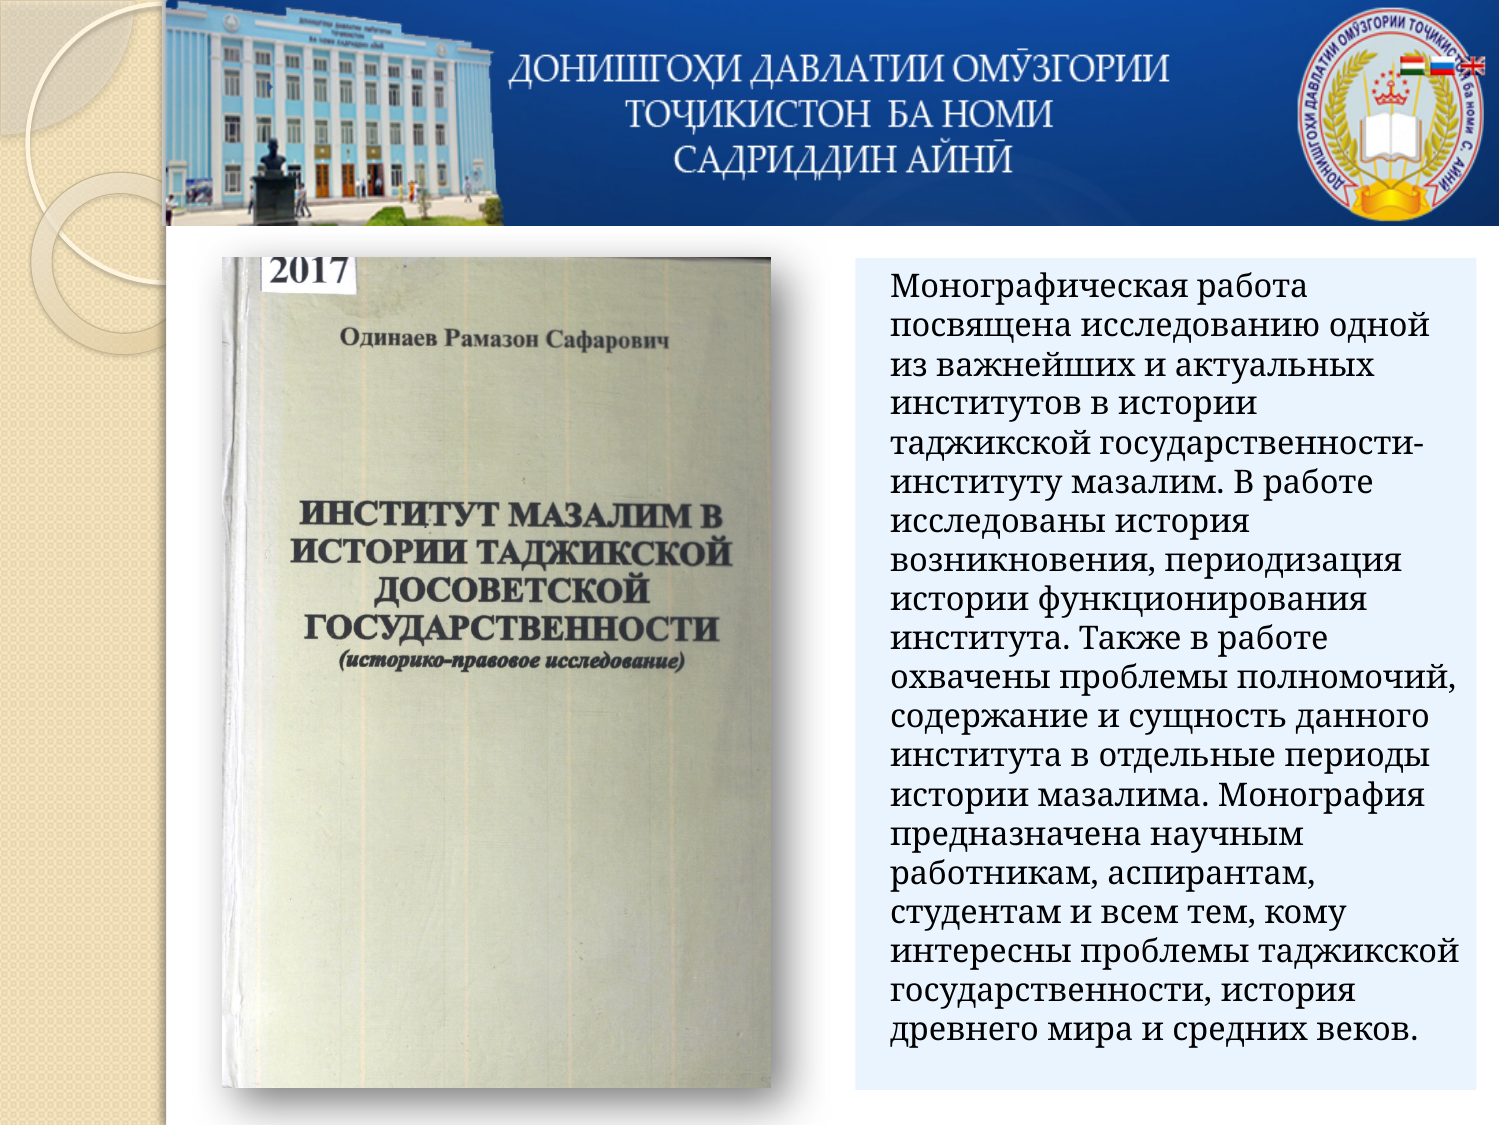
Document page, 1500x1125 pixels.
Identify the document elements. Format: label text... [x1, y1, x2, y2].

picture [162, 0, 1500, 226]
list Монографическая работа посвящена исследованию одной из важнейших и актуальных институтов в истории таджикской государственности-институту мазалим. В работе исследованы история возникновения, периодизация истории функционирования института. Также в работе охвачены проблемы полномочий, содержание и сущность данного института в отдельные периоды истории мазалима. Монография предназначена научным работникам, аспирантам, студентам и всем тем, кому интересны проблемы таджикской государственности, история древнего мира и средних веков. [855, 257, 1477, 1090]
picture [222, 257, 771, 1088]
